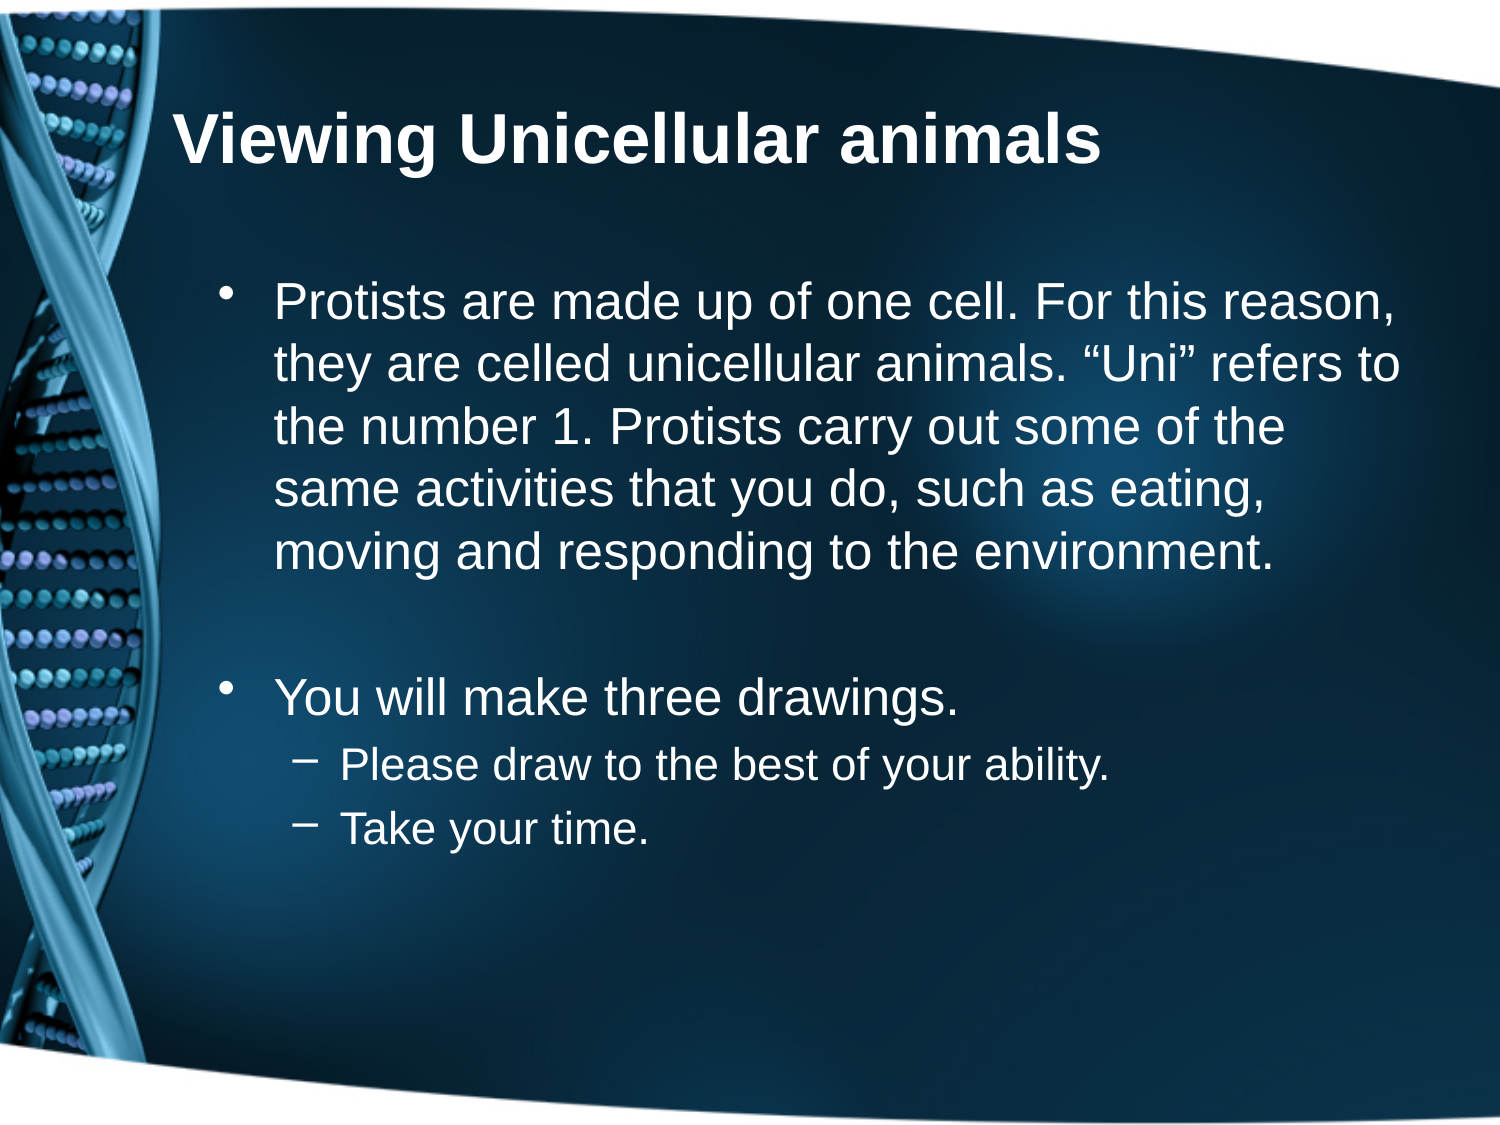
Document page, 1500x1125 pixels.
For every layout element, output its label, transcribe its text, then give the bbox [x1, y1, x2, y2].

title Viewing Unicellular animals [157, 22, 1442, 249]
picture [0, 0, 1500, 1125]
list Protists are made up of one cell. For this reason, they are celled unicellular animals. “Uni” refers to the number 1. Protists carry out some of the same activities that you do, such as eating, moving and responding to the environment. You will make three drawings. Please draw to the best of your ability. Take your time. [202, 259, 1442, 1074]
